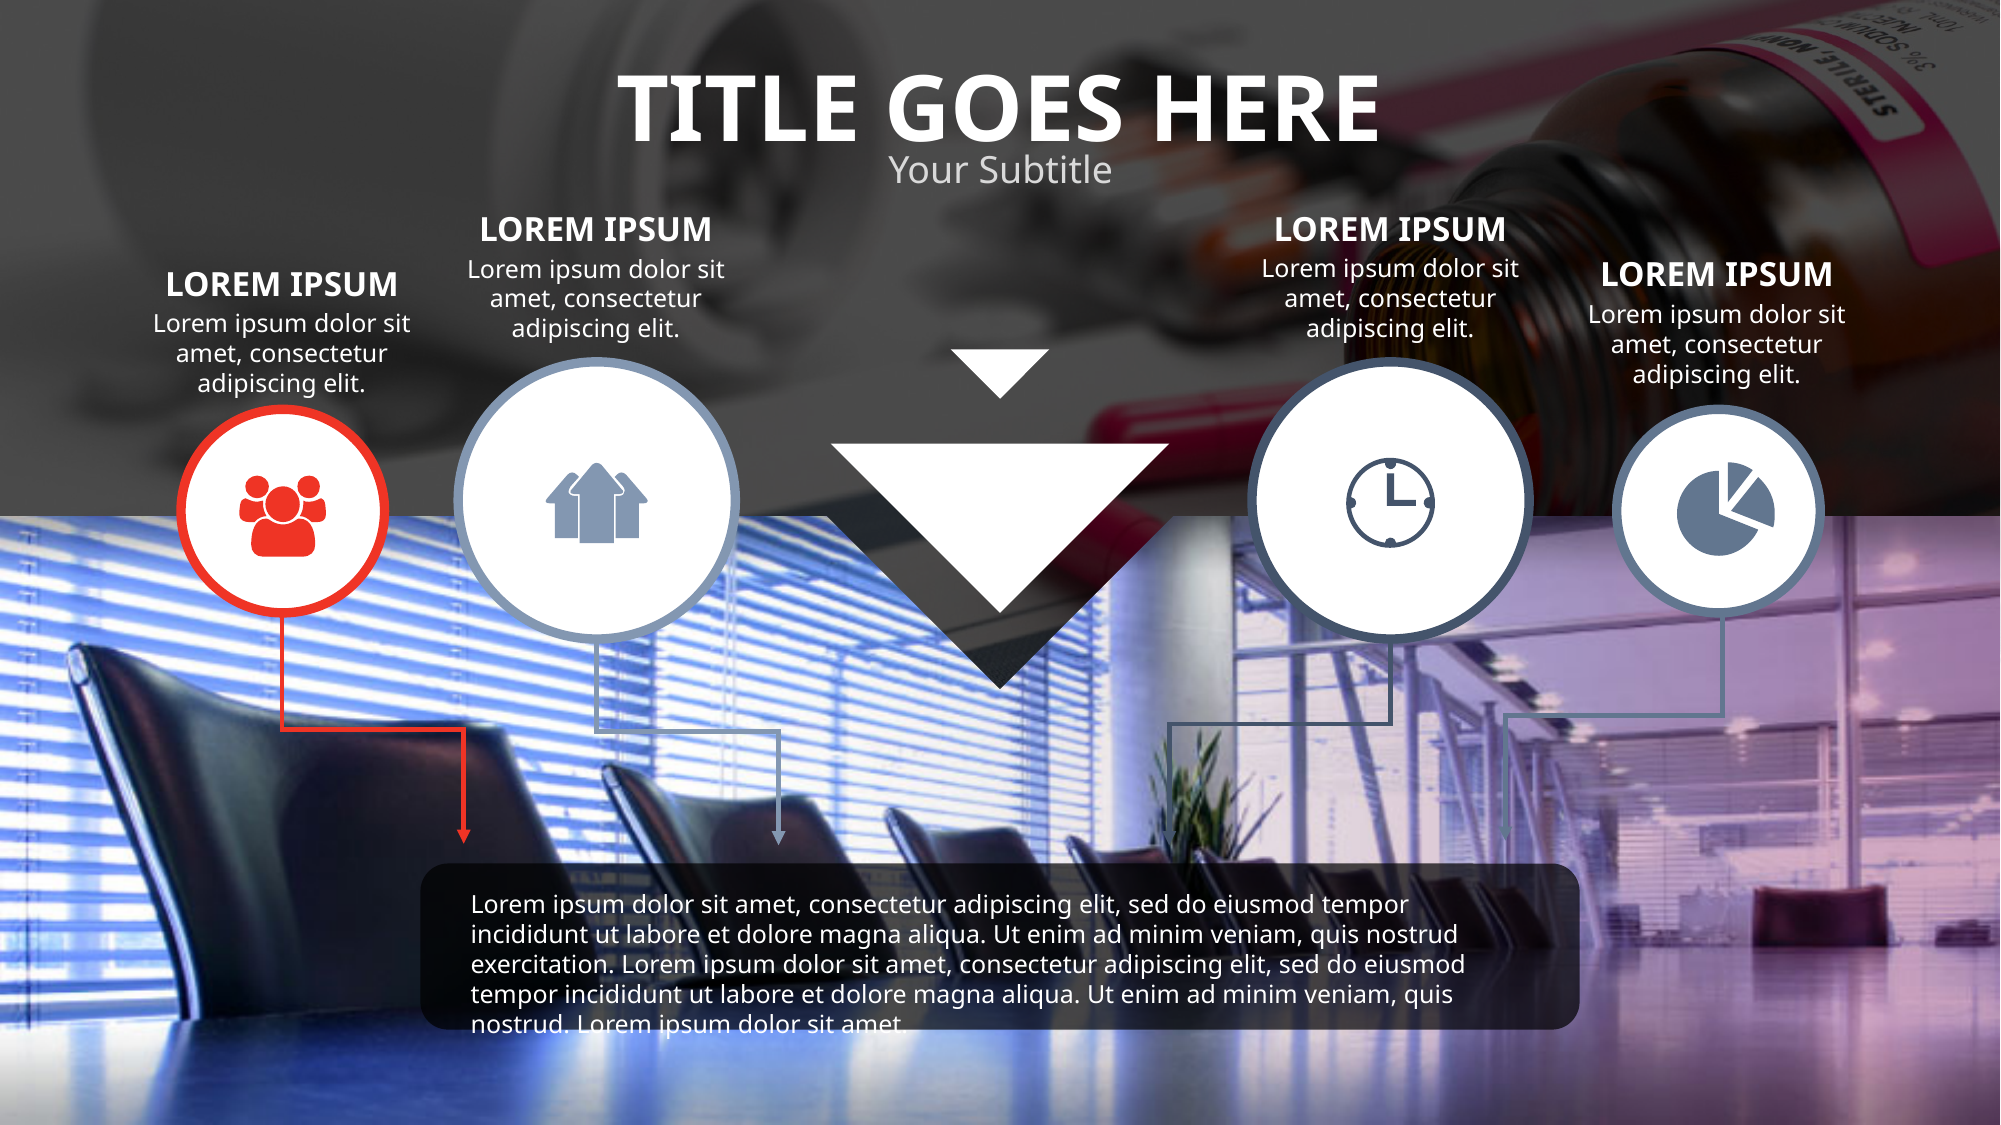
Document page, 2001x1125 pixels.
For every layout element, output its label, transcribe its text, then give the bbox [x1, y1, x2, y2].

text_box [1346, 457, 1435, 548]
text_box [457, 360, 737, 640]
text_box [1615, 408, 1822, 612]
text_box LOREM IPSUM Lorem ipsum dolor sit amet, consectetur adipiscing elit. [131, 258, 432, 403]
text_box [1488, 606, 1739, 824]
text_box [258, 638, 487, 821]
text_box [0, 515, 2000, 1125]
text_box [544, 462, 650, 544]
text_box LOREM IPSUM Lorem ipsum dolor sit amet, consectetur adipiscing elit. [1567, 248, 1867, 394]
text_box [245, 475, 300, 523]
text_box [828, 442, 1172, 615]
text_box LOREM IPSUM Lorem ipsum dolor sit amet, consectetur adipiscing elit. [446, 203, 747, 348]
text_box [573, 640, 802, 823]
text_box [1677, 462, 1775, 556]
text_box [548, 42, 1452, 199]
text_box [297, 475, 320, 499]
text_box [239, 498, 326, 557]
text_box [420, 863, 1580, 1030]
text_box [1250, 360, 1531, 640]
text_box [1158, 613, 1401, 835]
text_box [179, 408, 386, 614]
picture [0, 0, 2001, 1125]
text_box LOREM IPSUM Lorem ipsum dolor sit amet, consectetur adipiscing elit. [1240, 203, 1541, 348]
text_box [948, 348, 1052, 401]
